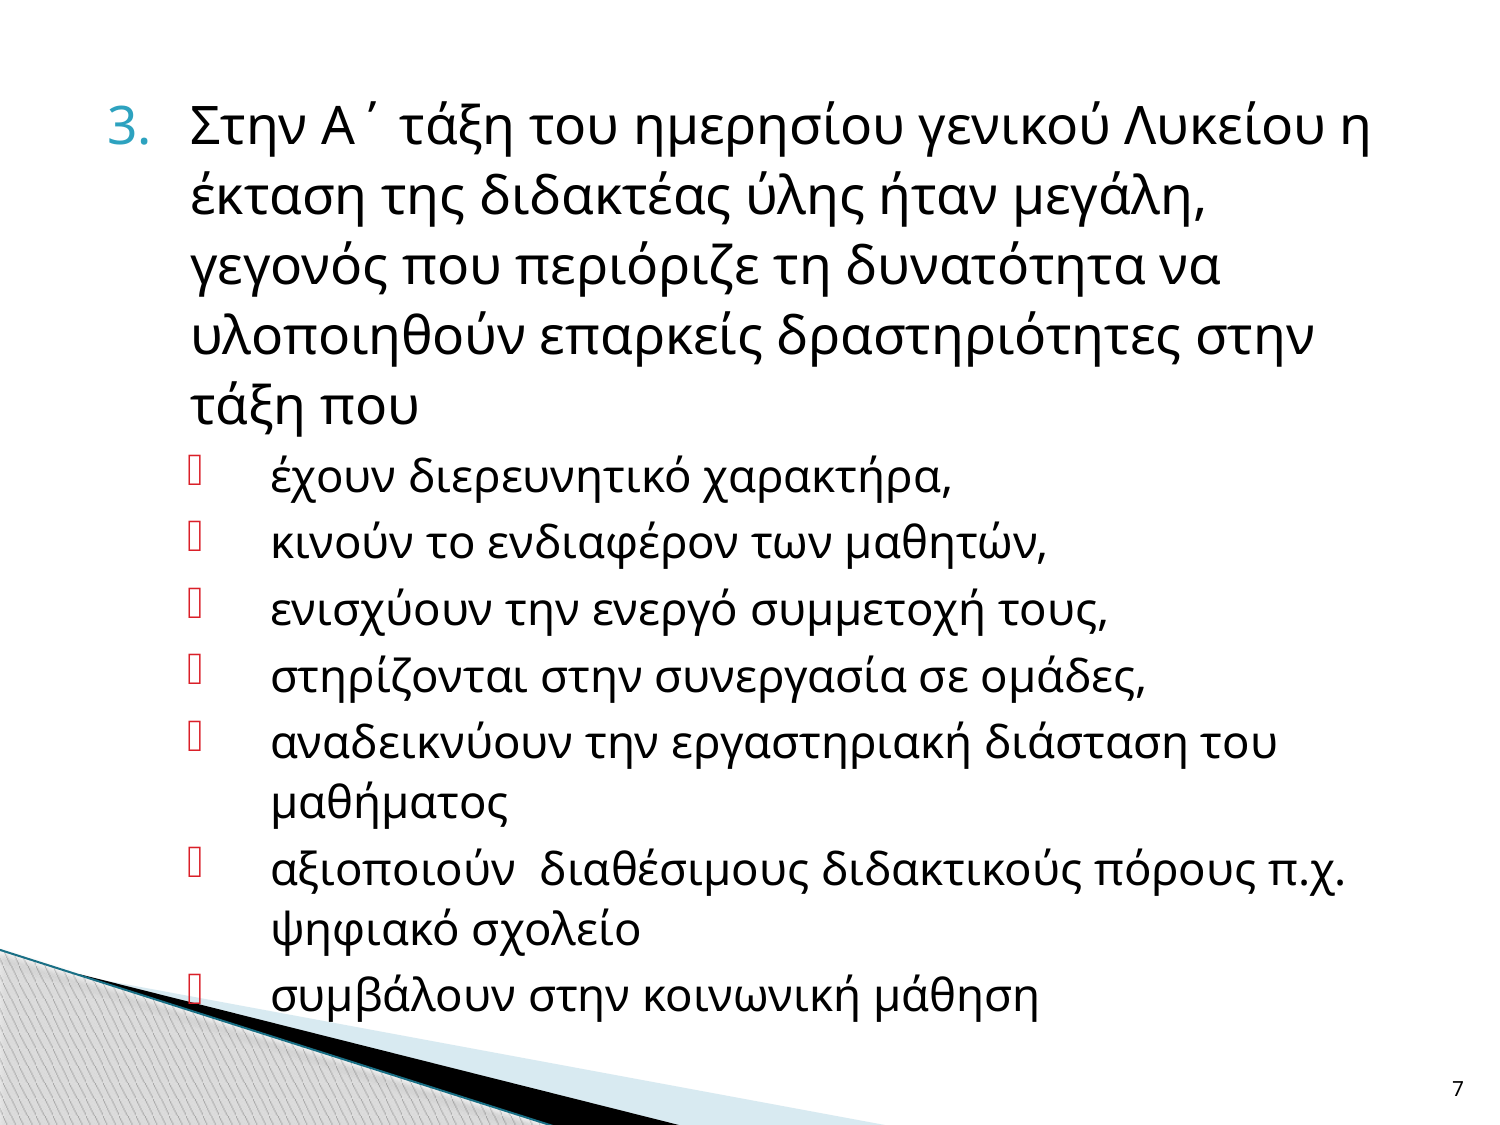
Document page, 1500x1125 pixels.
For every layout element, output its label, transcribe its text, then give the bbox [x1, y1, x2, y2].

slide_number 7 [1418, 1051, 1479, 1112]
list Στην Α΄ τάξη του ημερησίου γενικού Λυκείου η έκταση της διδακτέας ύλης ήταν μεγάλη, γεγονός που περιόριζε τη δυνατότητα να υλοποιηθούν επαρκείς δραστηριότητες στην τάξη που έχουν διερευνητικό χαρακτήρα, κινούν το ενδιαφέρον των μαθητών, ενισχύουν την ενεργό συμμετοχή τους, στηρίζονται στην συνεργασία σε ομάδες, αναδεικνύουν την εργαστηριακή διάσταση του μαθήματος αξιοποιούν διαθέσιμους διδακτικούς πόρους π.χ. ψηφιακό σχολείο συμβάλουν στην κοινωνική μάθηση [75, 78, 1425, 1035]
